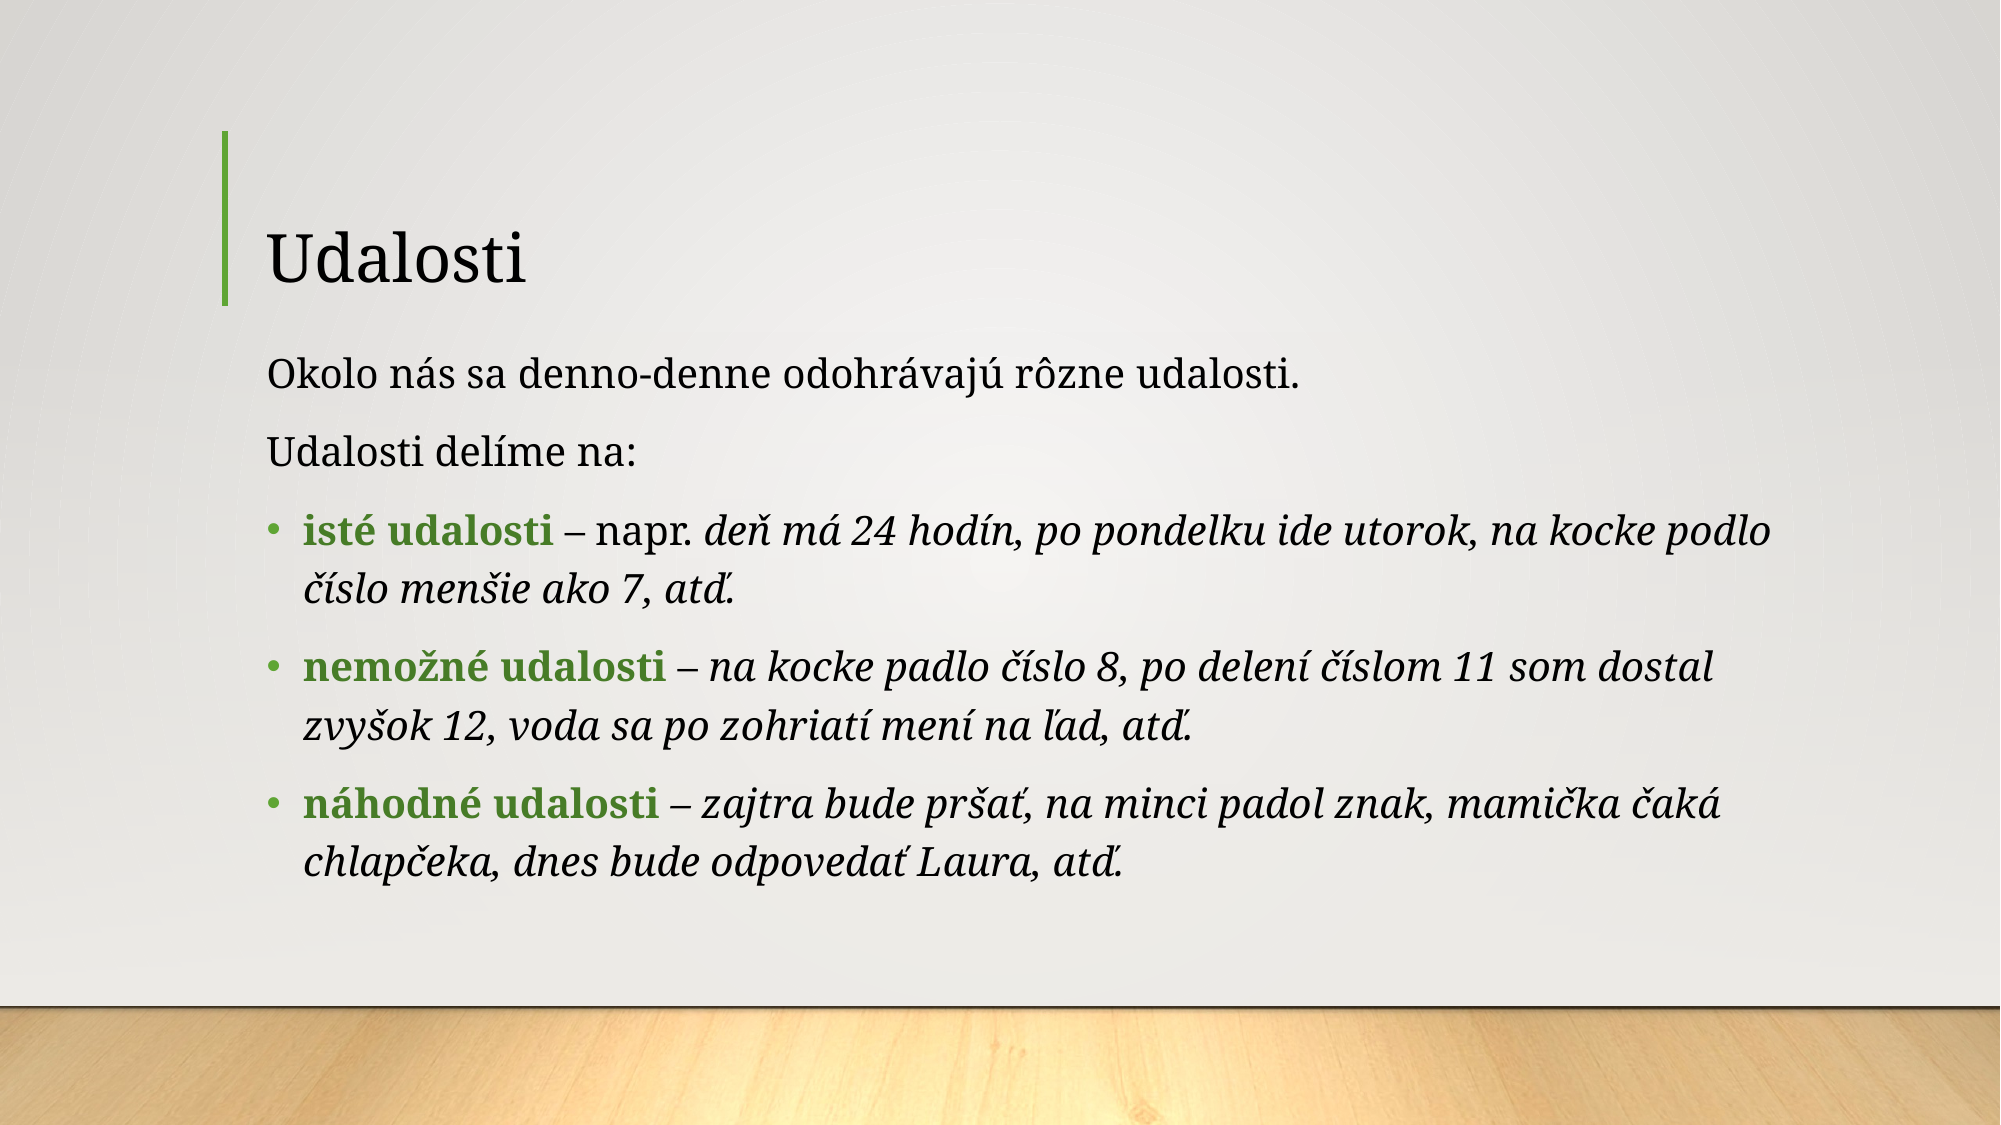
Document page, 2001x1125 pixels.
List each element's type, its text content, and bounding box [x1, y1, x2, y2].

picture [0, 1006, 2000, 1125]
title Udalosti [251, 131, 1814, 305]
list Okolo nás sa denno-denne odohrávajú rôzne udalosti. Udalosti delíme na: isté udalosti – napr. deň má 24 hodín, po pondelku ide utorok, na kocke podlo číslo menšie ako 7, atď. nemožné udalosti – na kocke padlo číslo 8, po delení číslom 11 som dostal zvyšok 12, voda sa po zohriatí mení na ľad, atď. náhodné udalosti – zajtra bude pršať, na minci padol znak, mamička čaká chlapčeka, dnes bude odpovedať Laura, atď. [251, 330, 1814, 897]
